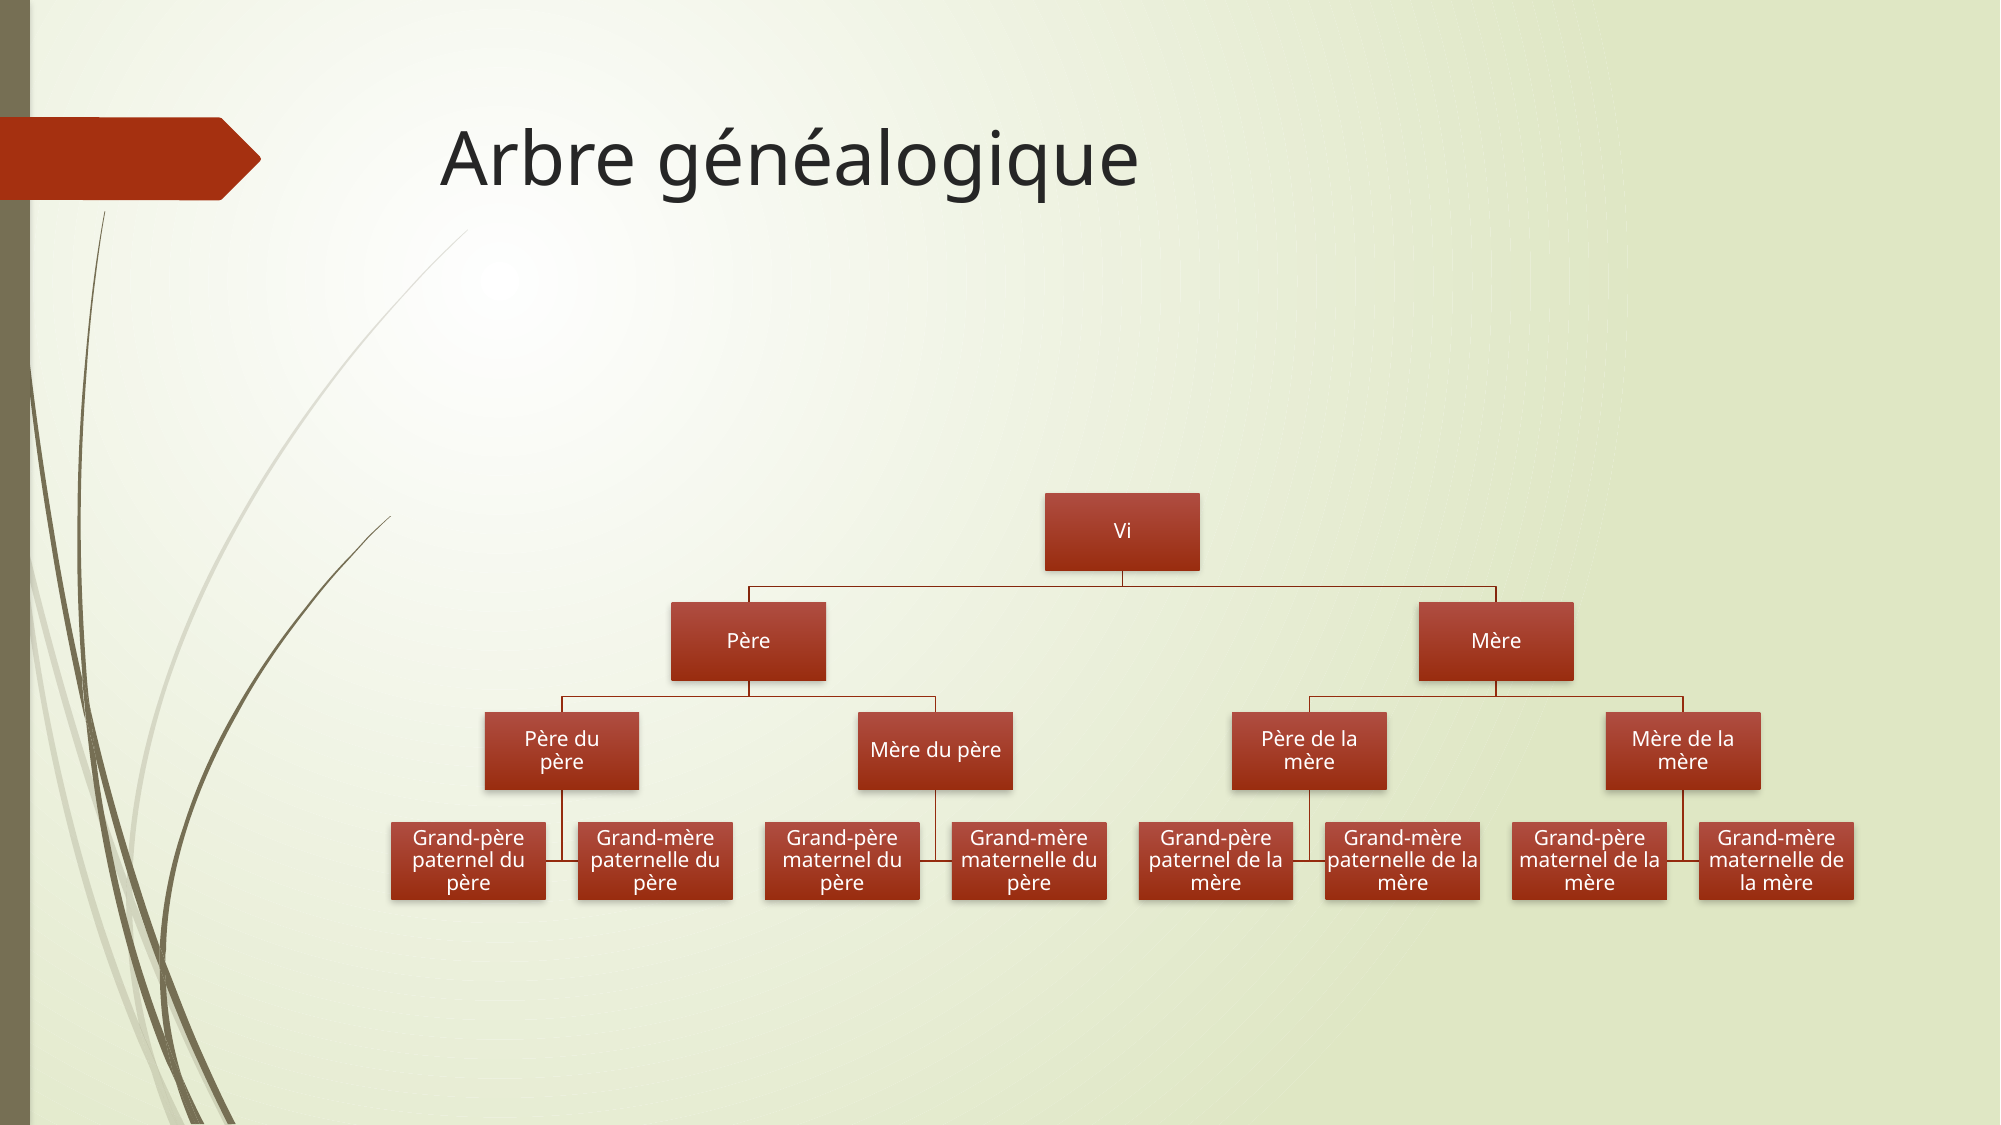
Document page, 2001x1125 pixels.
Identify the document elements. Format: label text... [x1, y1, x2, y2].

title Arbre généalogique [425, 102, 1888, 313]
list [391, 349, 1855, 1043]
